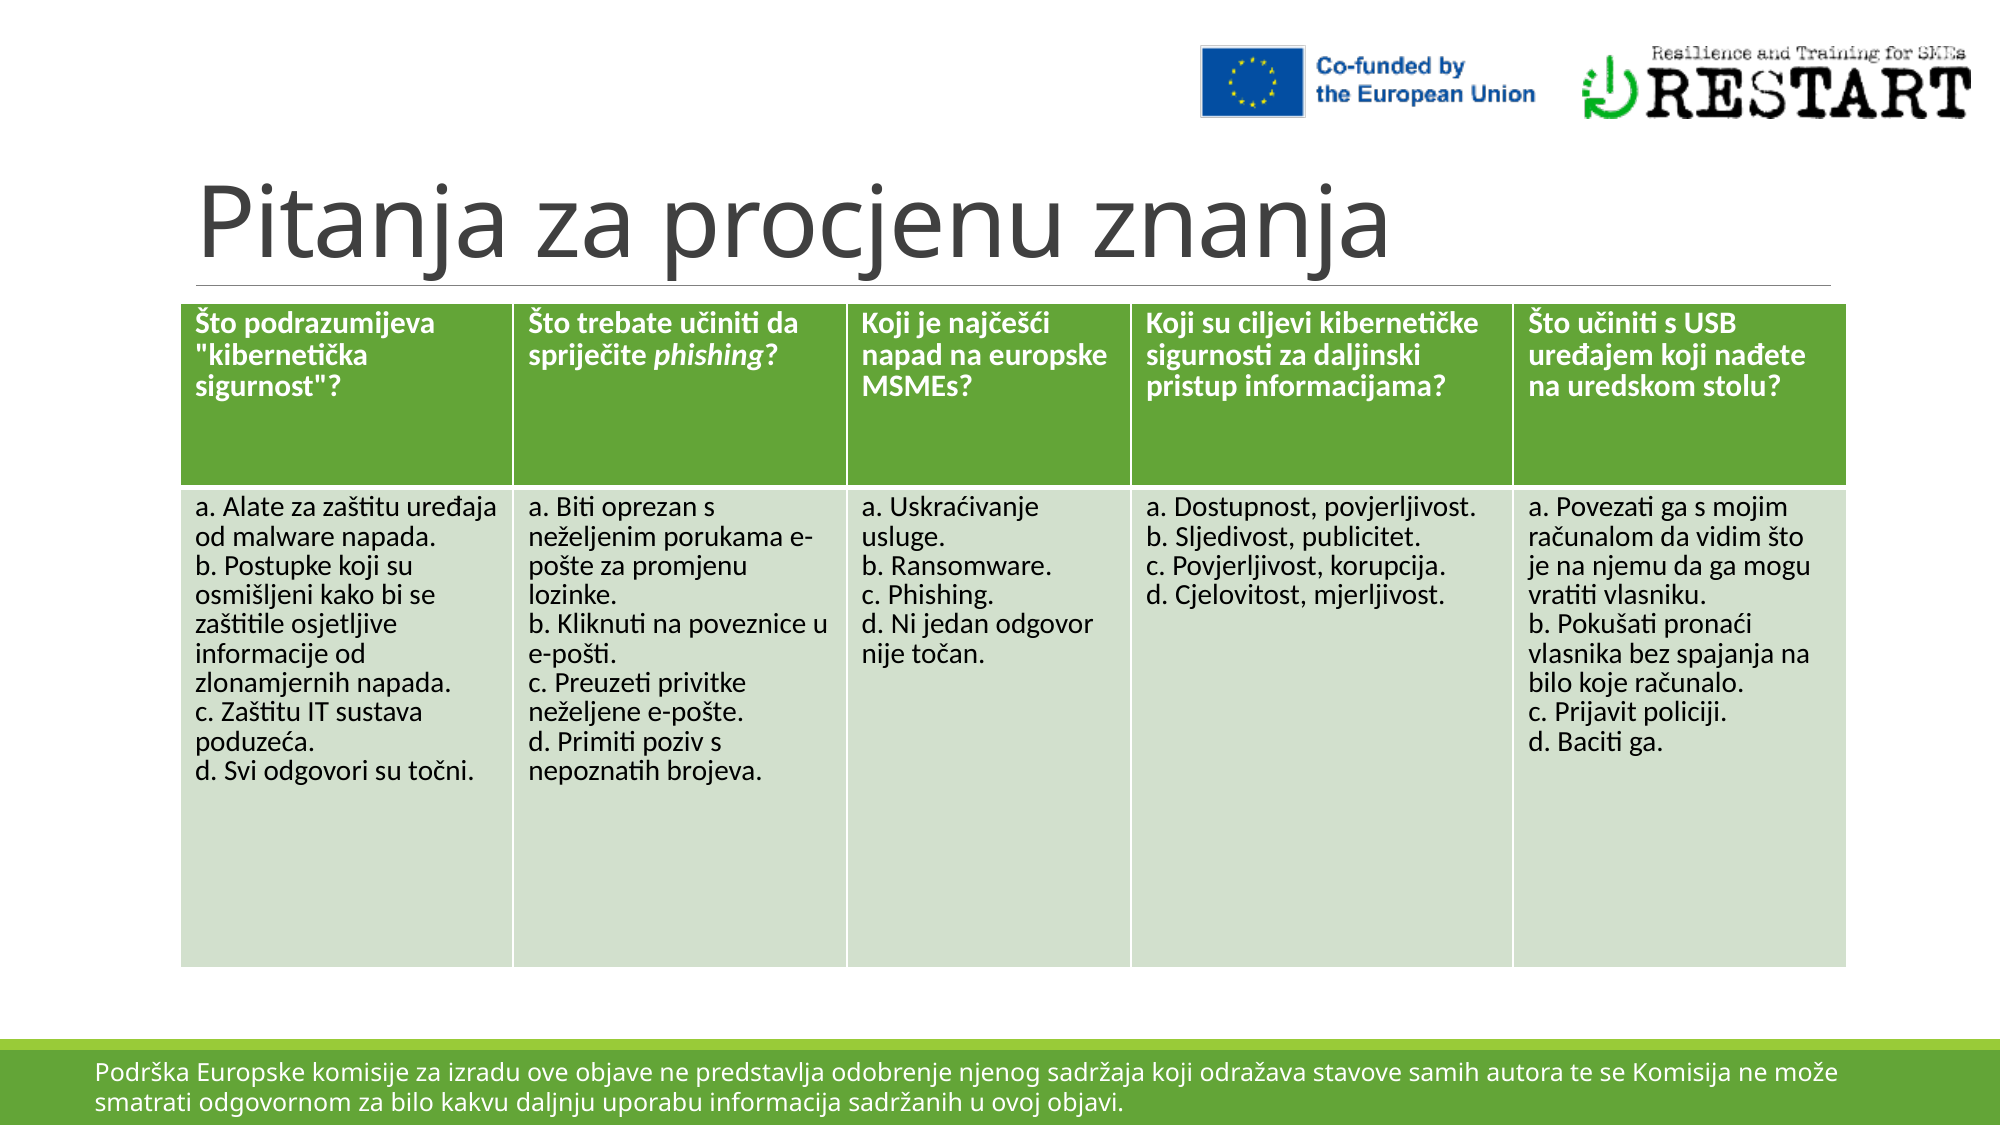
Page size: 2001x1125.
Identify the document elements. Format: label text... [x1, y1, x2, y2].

table_cell a. Biti oprezan s neželjenim porukama e-pošte za promjenu lozinke. b. Kliknuti na poveznice u e-pošti. c. Preuzeti privitke neželjene e-pošte. d. Primiti poziv s nepoznatih brojeva. [514, 490, 846, 967]
table_cell a. Dostupnost, povjerljivost. b. Sljedivost, publicitet. c. Povjerljivost, korupcija. d. Cjelovitost, mjerljivost. [1132, 490, 1512, 967]
table_header Što učiniti s USB uređajem koji nađete na uredskom stolu? [1514, 304, 1846, 485]
text_box Podrška Europske komisije za izradu ove objave ne predstavlja odobrenje njenog sadržaja koji odražava stavove samih autora te se Komisija ne može smatrati odgovornom za bilo kakvu daljnju uporabu informacija sadržanih u ovoj objavi. [79, 1049, 1925, 1124]
table_header Koji je najčešći napad na europske MSMEs? [848, 304, 1130, 485]
table_cell a. Alate za zaštitu uređaja od malware napada. b. Postupke koji su osmišljeni kako bi se zaštitile osjetljive informacije od zlonamjernih napada. c. Zaštitu IT sustava poduzeća. d. Svi odgovori su točni. [181, 490, 512, 967]
picture [1582, 46, 1971, 119]
table_cell a. Uskraćivanje usluge. b. Ransomware. c. Phishing. d. Ni jedan odgovor nije točan. [848, 490, 1130, 967]
table_header Što podrazumijeva "kibernetička sigurnost"? [181, 304, 512, 485]
table_header Što trebate učiniti da spriječite phishing? [514, 304, 846, 485]
title Pitanja za procjenu znanja [180, 47, 1830, 285]
table_cell a. Povezati ga s mojim računalom da vidim što je na njemu da ga mogu vratiti vlasniku. b. Pokušati pronaći vlasnika bez spajanja na bilo koje računalo. c. Prijavit policiji. d. Baciti ga. [1514, 490, 1846, 967]
picture [1197, 44, 1561, 122]
table_header Koji su ciljevi kibernetičke sigurnosti za daljinski pristup informacijama? [1132, 304, 1512, 485]
